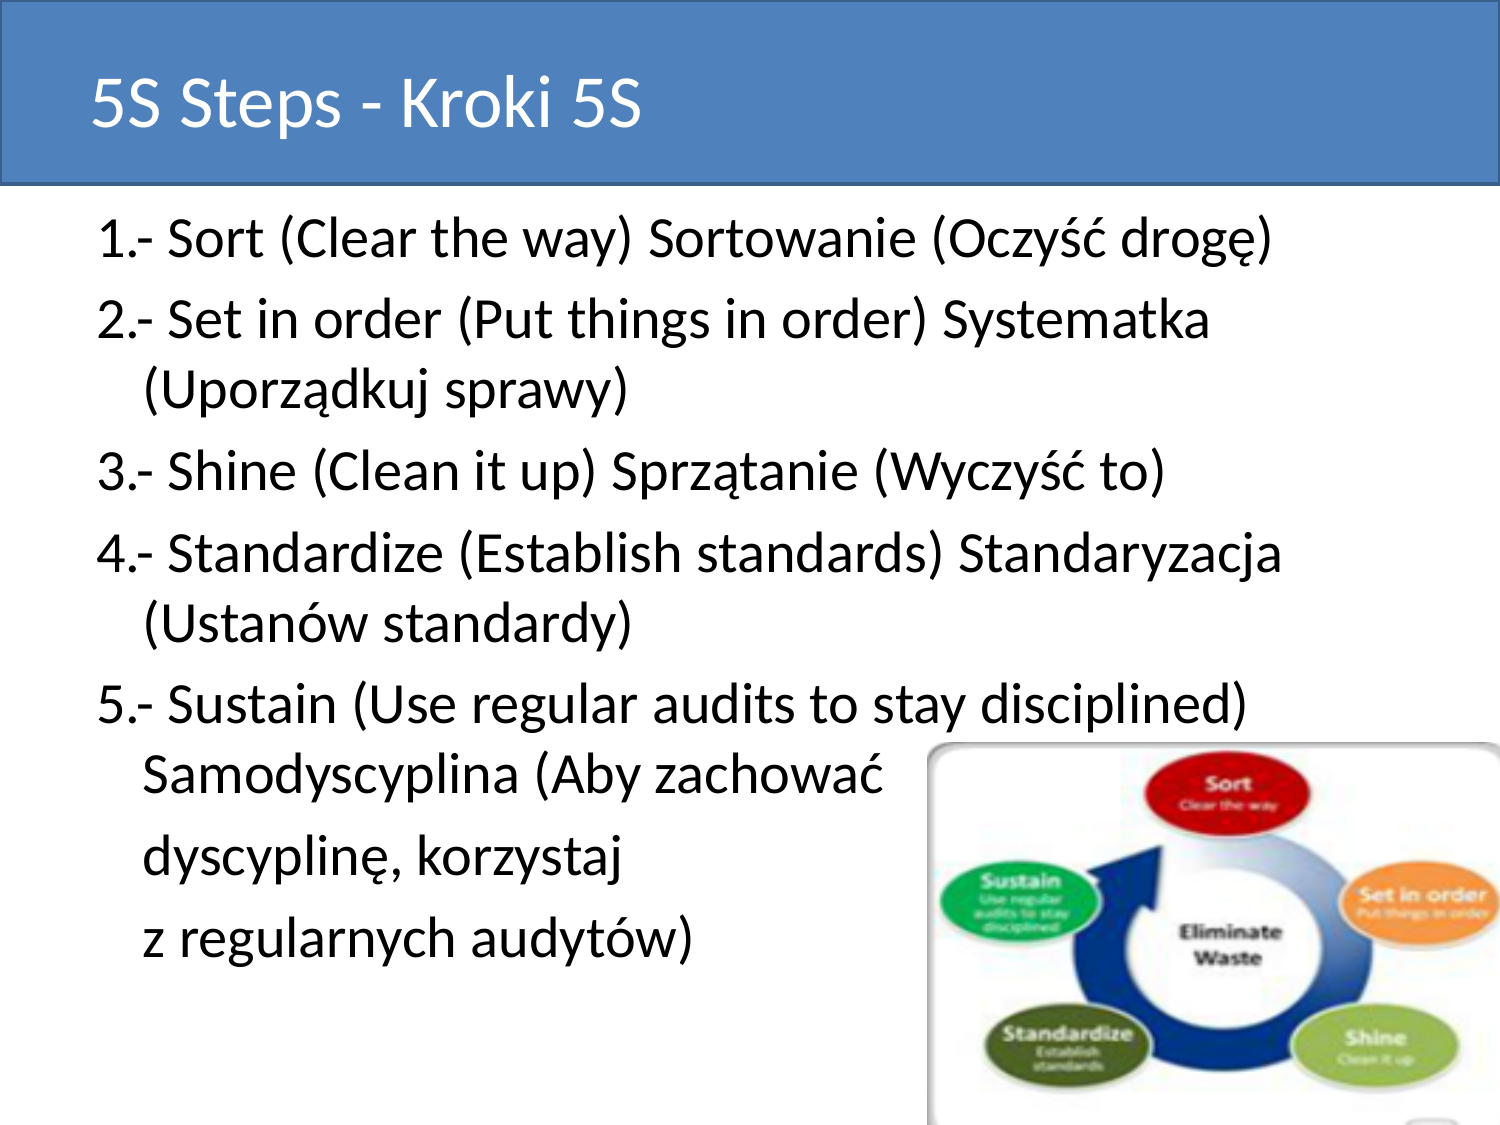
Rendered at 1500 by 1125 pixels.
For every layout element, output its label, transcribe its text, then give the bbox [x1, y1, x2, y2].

title 5S Steps - Kroki 5S [75, 45, 1425, 233]
picture [926, 742, 1500, 1125]
text_box [0, 0, 1500, 186]
list 1.- Sort (Clear the way) Sortowanie (Oczyść drogę) 2.- Set in order (Put things in order) Systematka (Uporządkuj sprawy) 3.- Shine (Clean it up) Sprzątanie (Wyczyść to) 4.- Standardize (Establish standards) Standaryzacja (Ustanów standardy) 5.- Sustain (Use regular audits to stay disciplined) Samodyscyplina (Aby zachować dyscyplinę, korzystaj z regularnych audytów) [6, 191, 1357, 1024]
